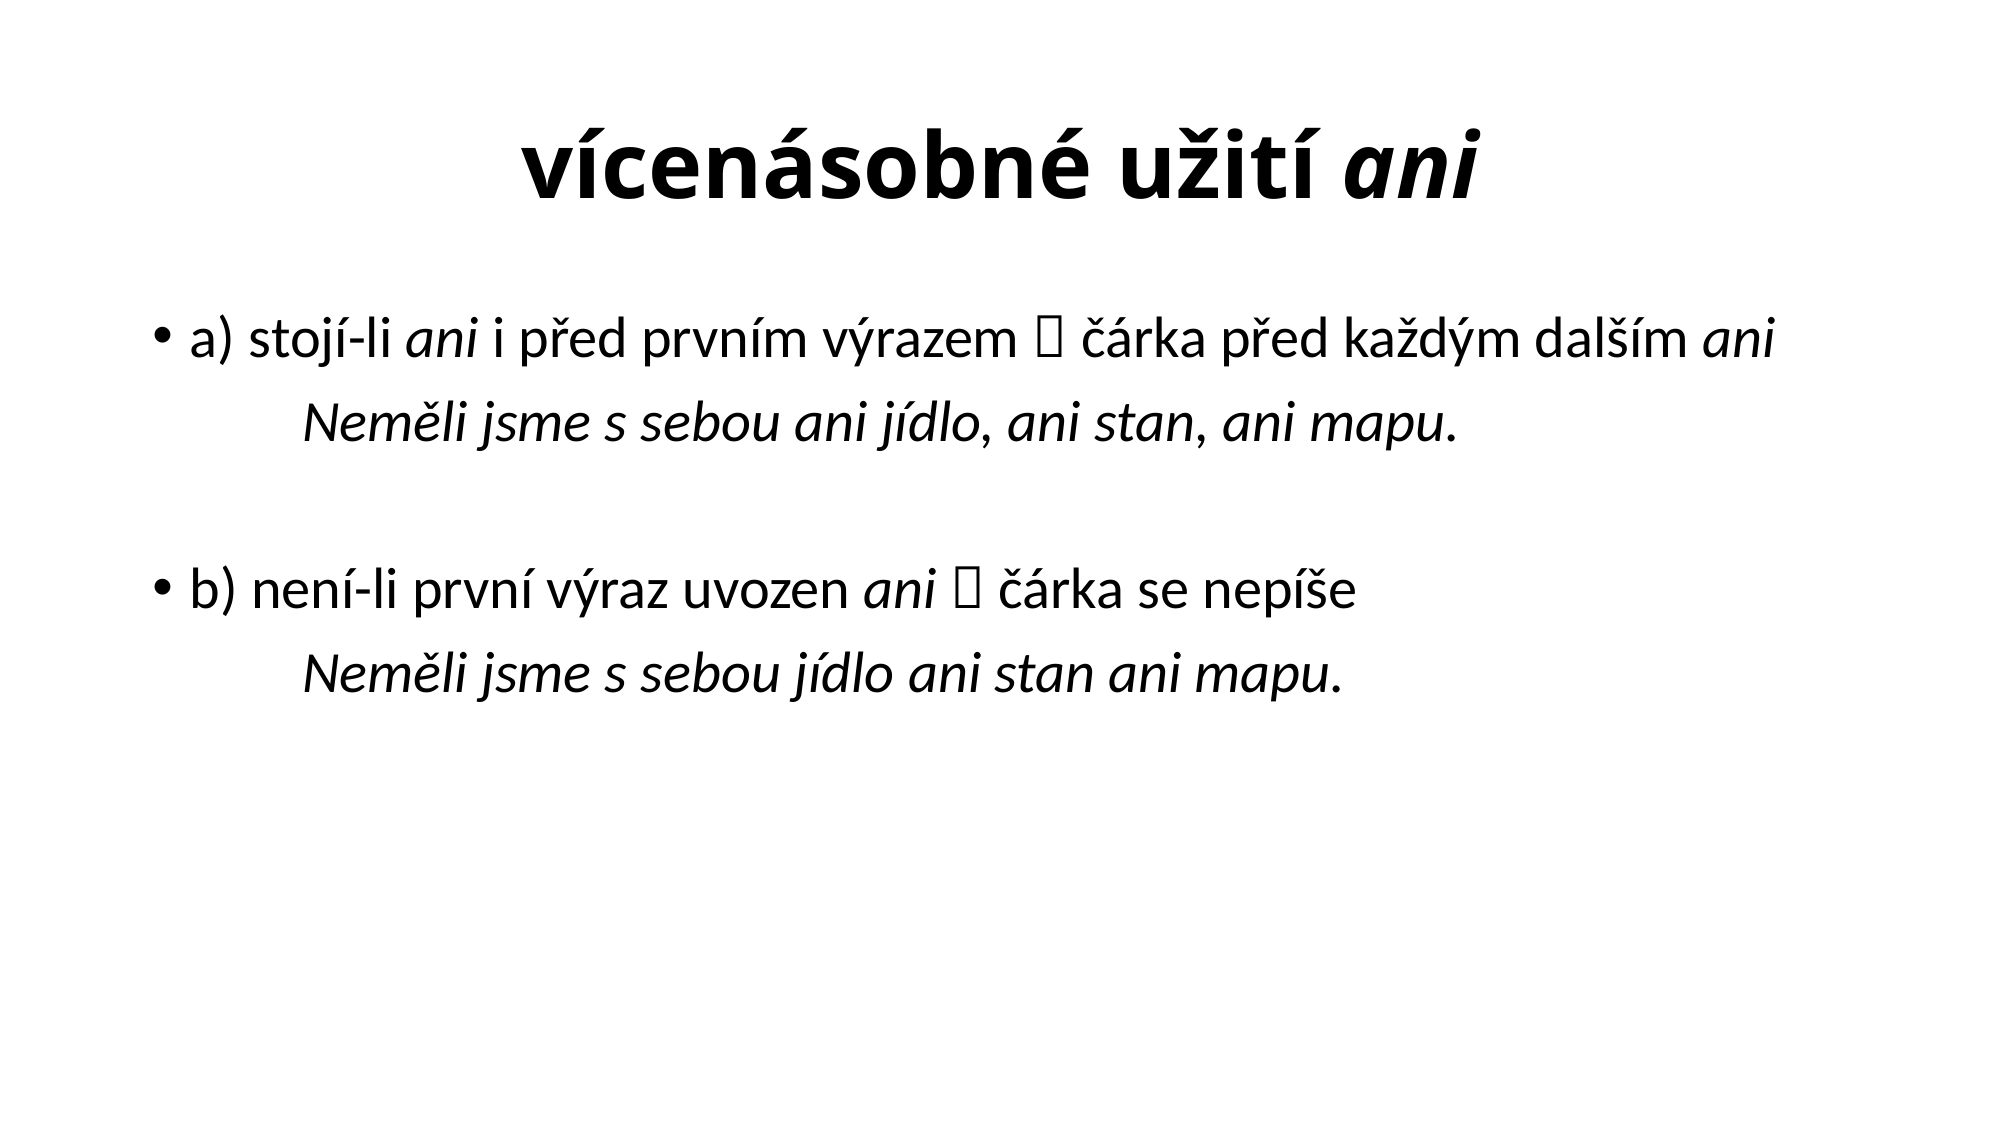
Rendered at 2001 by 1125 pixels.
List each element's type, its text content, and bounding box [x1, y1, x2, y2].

list a) stojí-li ani i před prvním výrazem  čárka před každým dalším ani Neměli jsme s sebou ani jídlo, ani stan, ani mapu. b) není-li první výraz uvozen ani  čárka se nepíše Neměli jsme s sebou jídlo ani stan ani mapu. [137, 299, 1863, 1014]
title vícenásobné užití ani [137, 59, 1863, 278]
